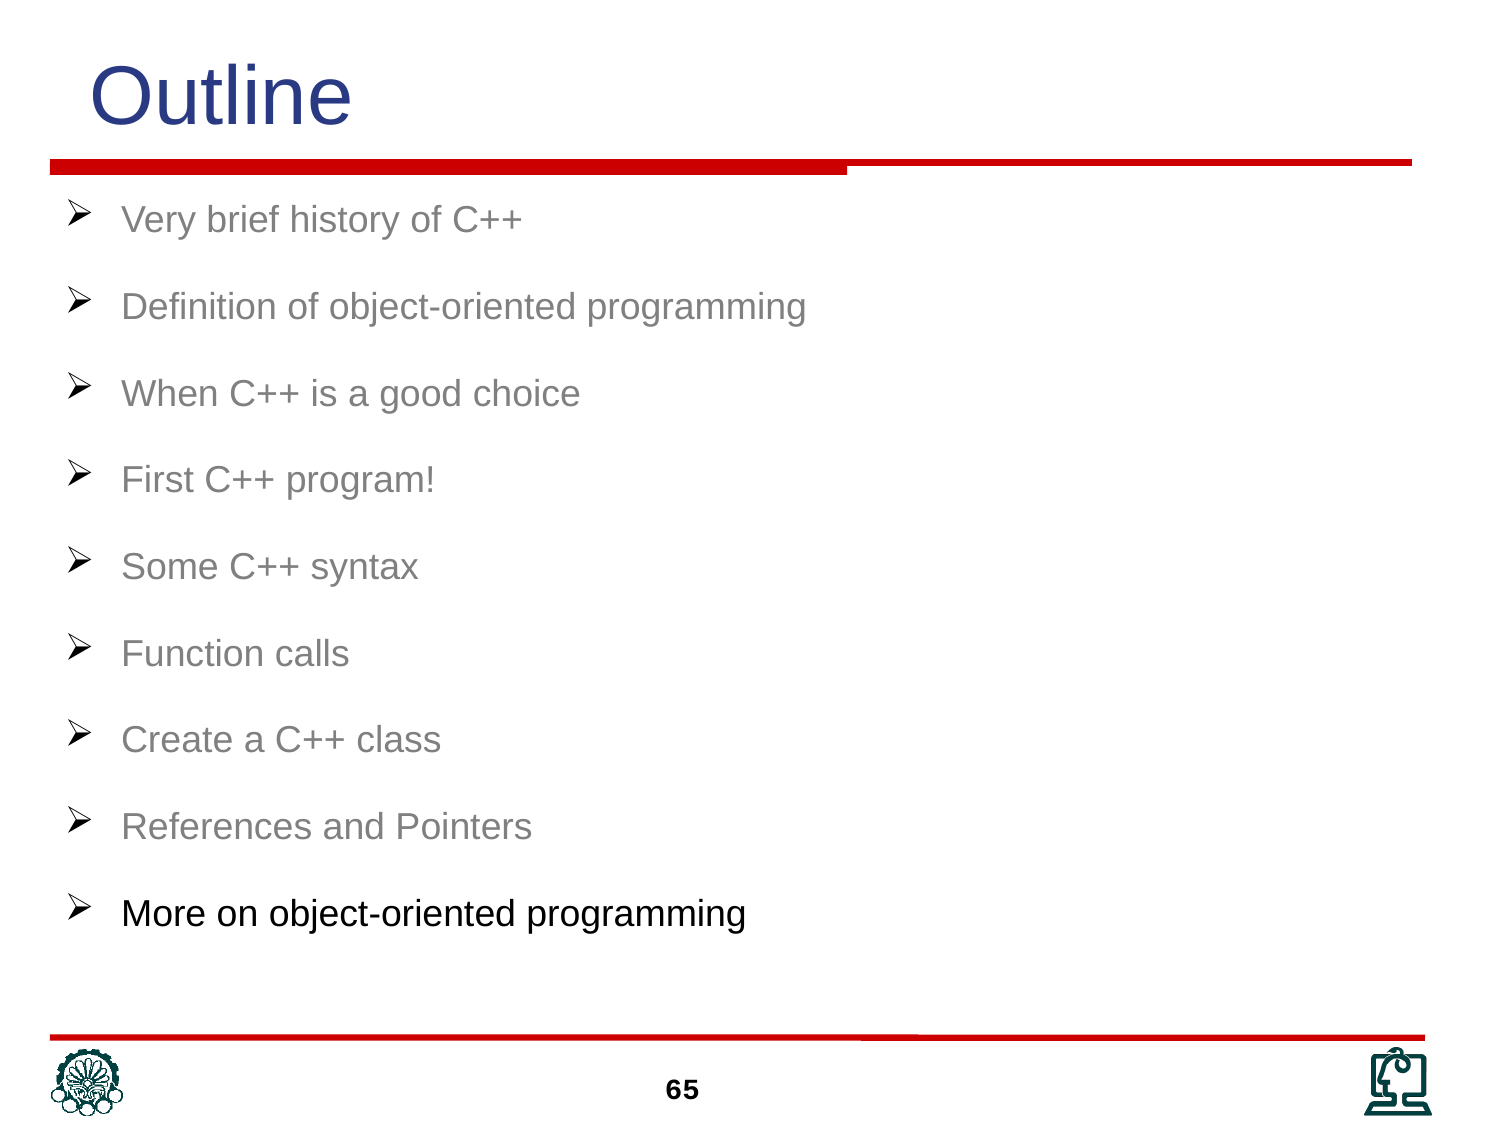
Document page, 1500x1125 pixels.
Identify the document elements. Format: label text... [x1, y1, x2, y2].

picture [50, 1047, 125, 1118]
list Very brief history of C++ Definition of object-oriented programming When C++ is a good choice First C++ program! Some C++ syntax Function calls Create a C++ class References and Pointers More on object-oriented programming [50, 187, 1425, 1037]
slide_number 65 [650, 1062, 750, 1123]
picture [1362, 1045, 1438, 1119]
title Outline [75, 24, 1375, 150]
